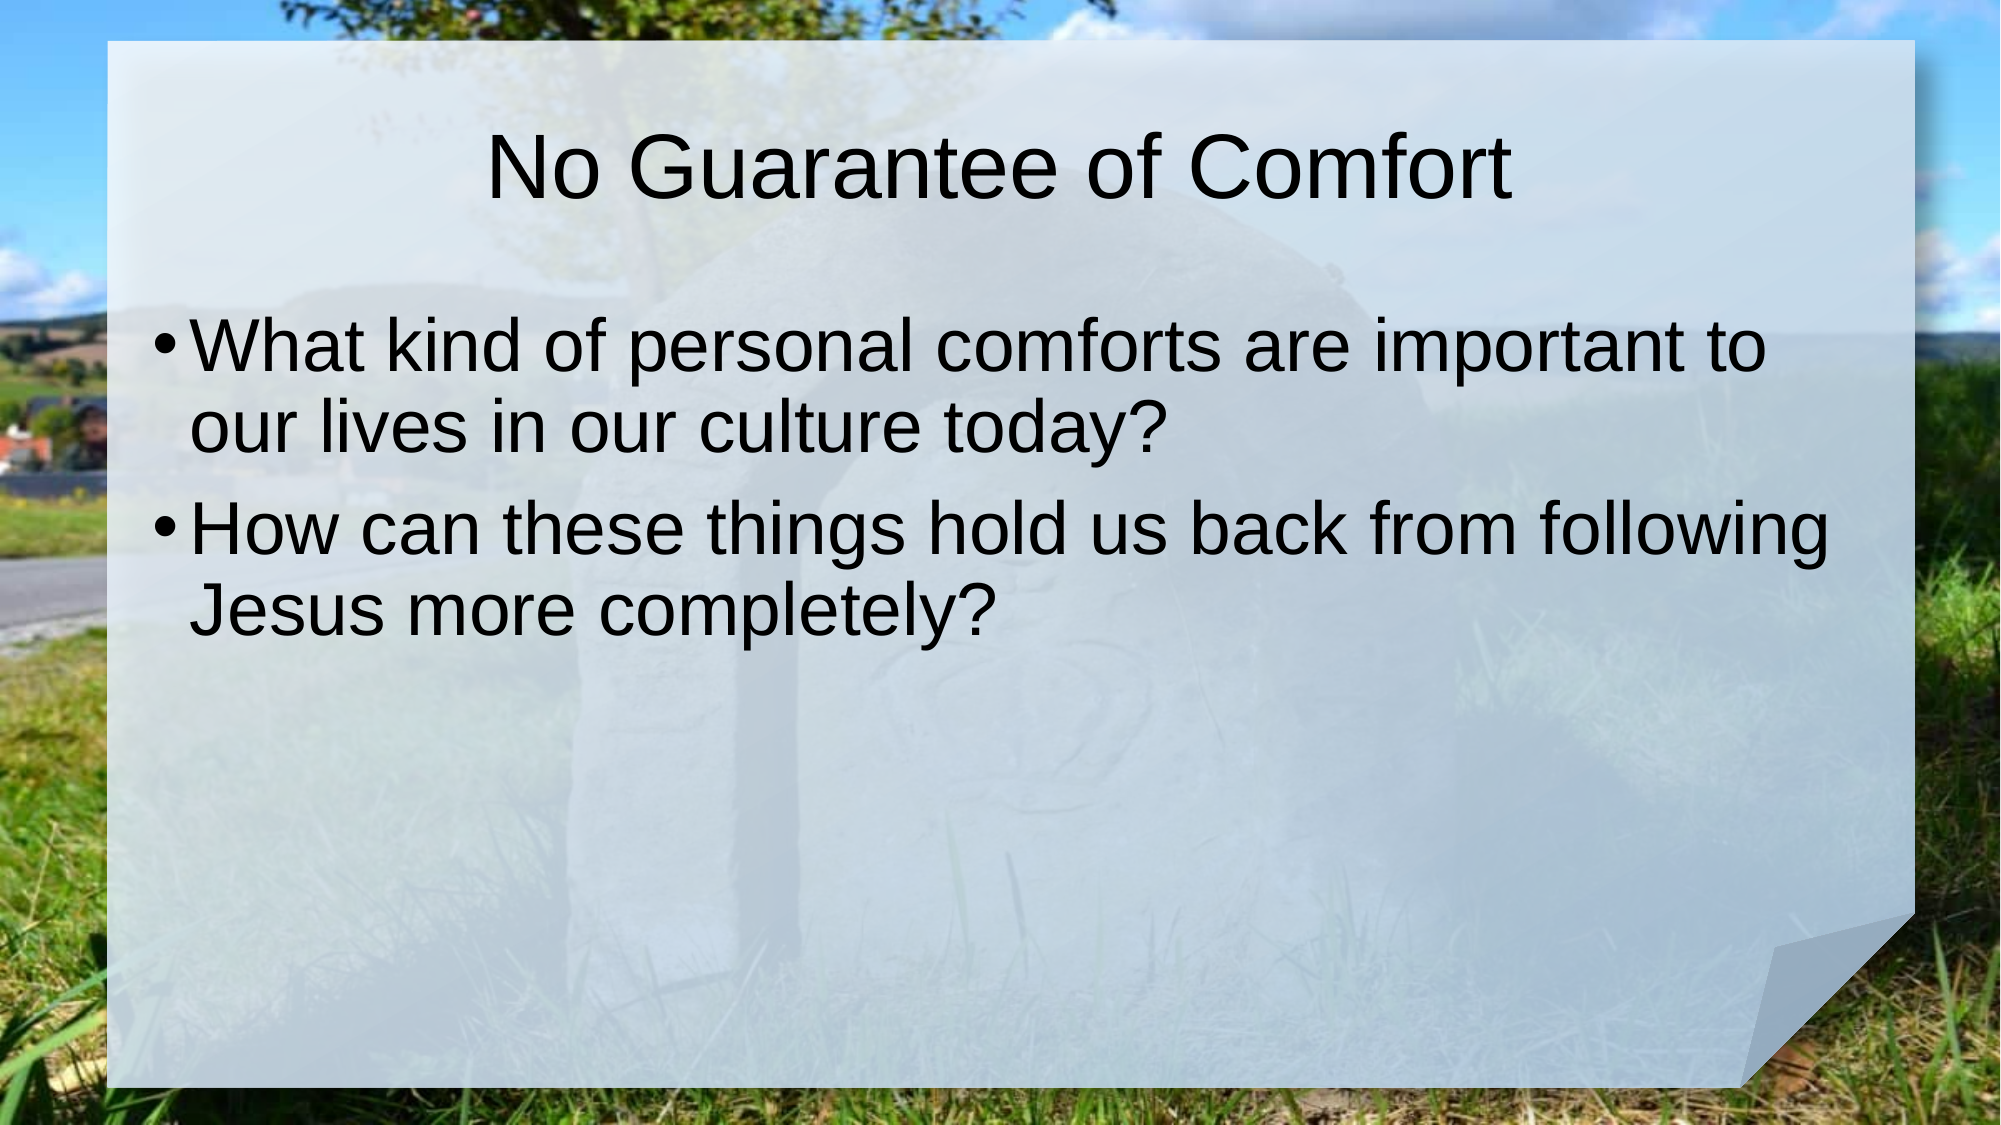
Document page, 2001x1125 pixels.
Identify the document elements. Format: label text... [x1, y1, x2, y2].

title No Guarantee of Comfort [137, 59, 1863, 278]
list What kind of personal comforts are important to our lives in our culture today? How can these things hold us back from following Jesus more completely? [137, 299, 1863, 1014]
picture [0, 0, 2001, 1125]
